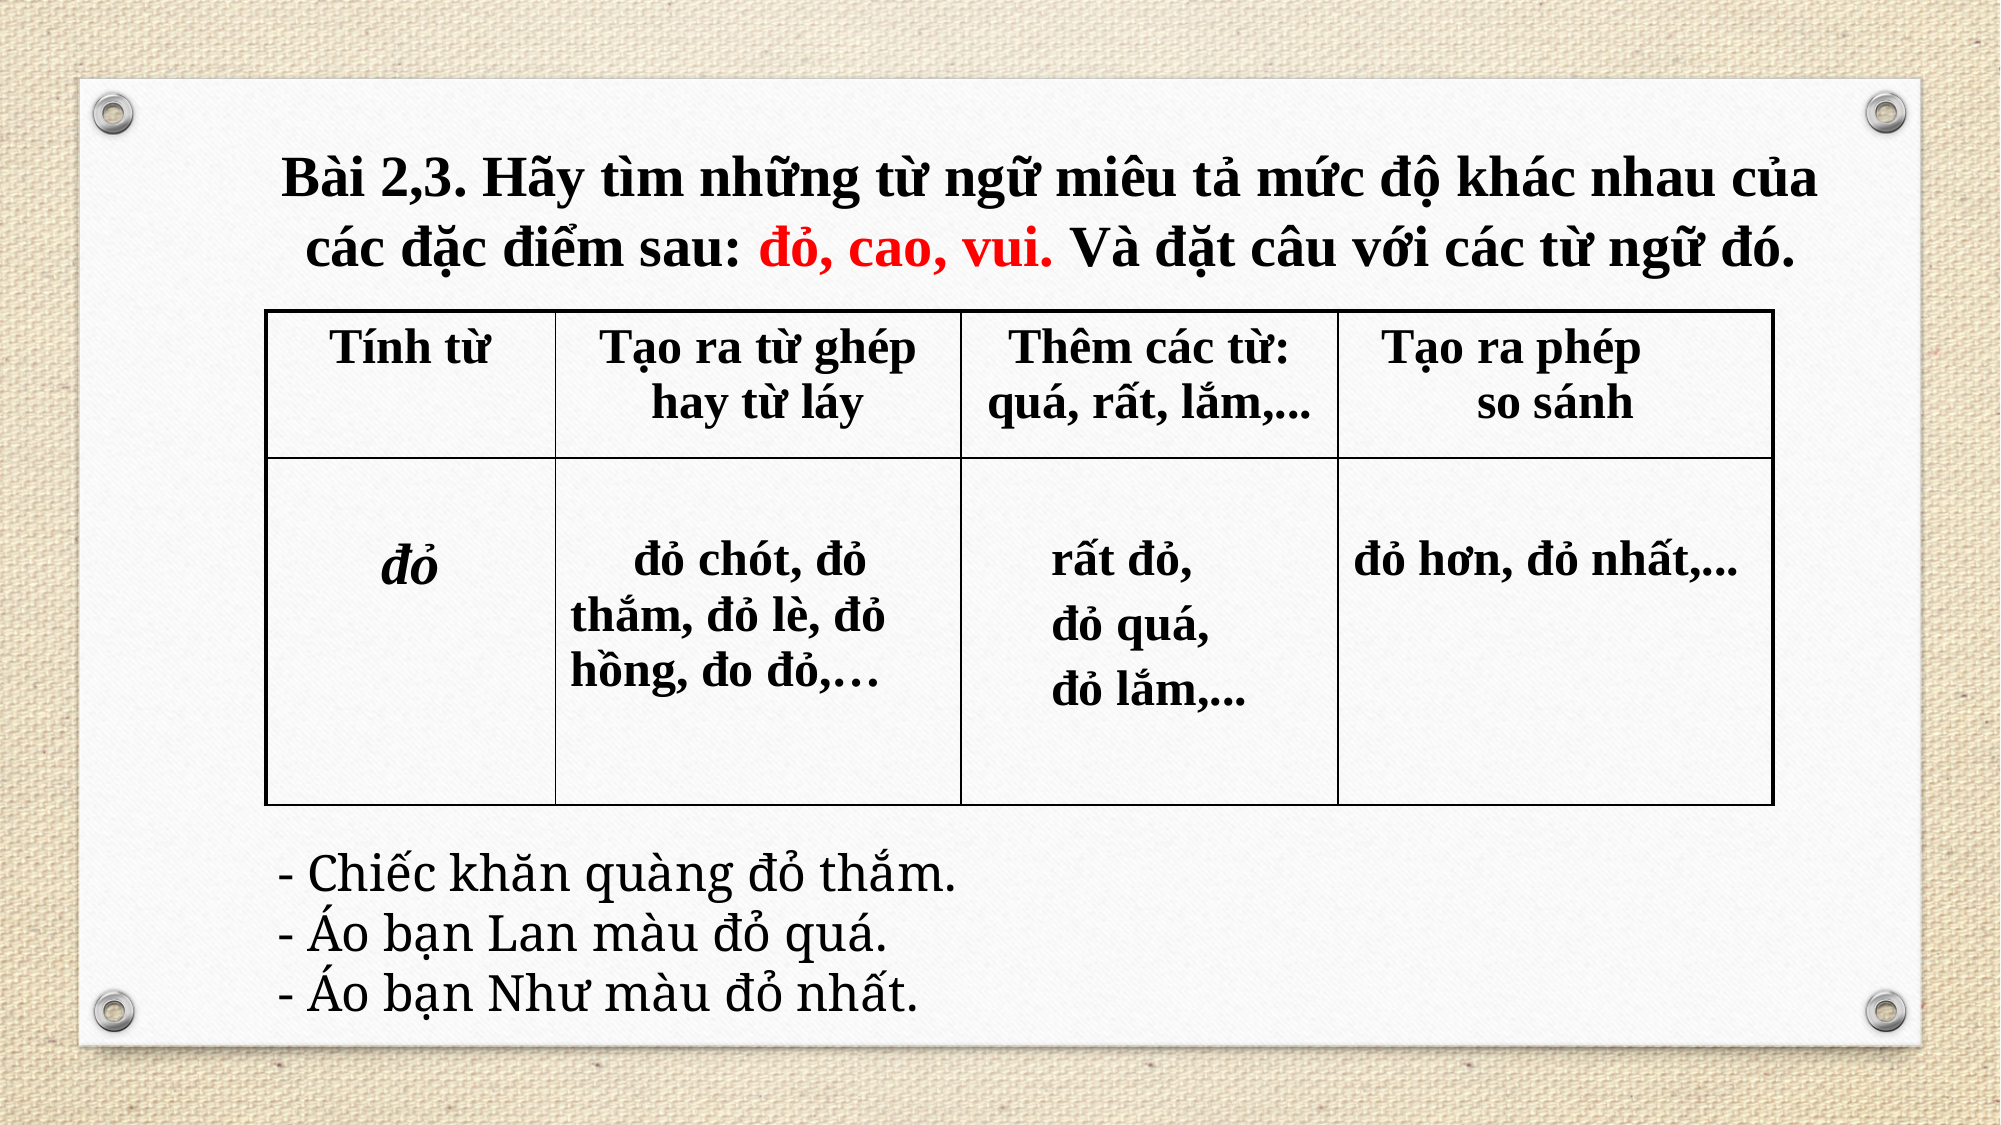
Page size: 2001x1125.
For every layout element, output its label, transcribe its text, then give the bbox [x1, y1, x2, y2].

picture [0, 0, 2001, 1125]
table_cell đỏ chót, đỏ thắm, đỏ lè, đỏ hồng, đo đỏ,… [556, 459, 960, 804]
text_box - Chiếc khăn quàng đỏ thắm. - Áo bạn Lan màu đỏ quá. - Áo bạn Như màu đỏ nhất. [263, 833, 1775, 1029]
table_header Tính từ [268, 313, 555, 457]
text_box Bài 2,3. Hãy tìm những từ ngữ miêu tả mức độ khác nhau của các đặc điểm sau: đỏ, cao, vui. Và đặt câu với các từ ngữ đó. [246, 130, 1856, 286]
table_cell đỏ hơn, đỏ nhất,... [1339, 459, 1771, 804]
table_header Tạo ra phép so sánh [1339, 313, 1771, 457]
table_header Thêm các từ: quá, rất, lắm,... [962, 313, 1337, 457]
table_header Tạo ra từ ghép hay từ láy [556, 313, 960, 457]
table_cell đỏ [268, 459, 555, 804]
table_cell rất đỏ, đỏ quá, đỏ lắm,... [962, 459, 1337, 804]
